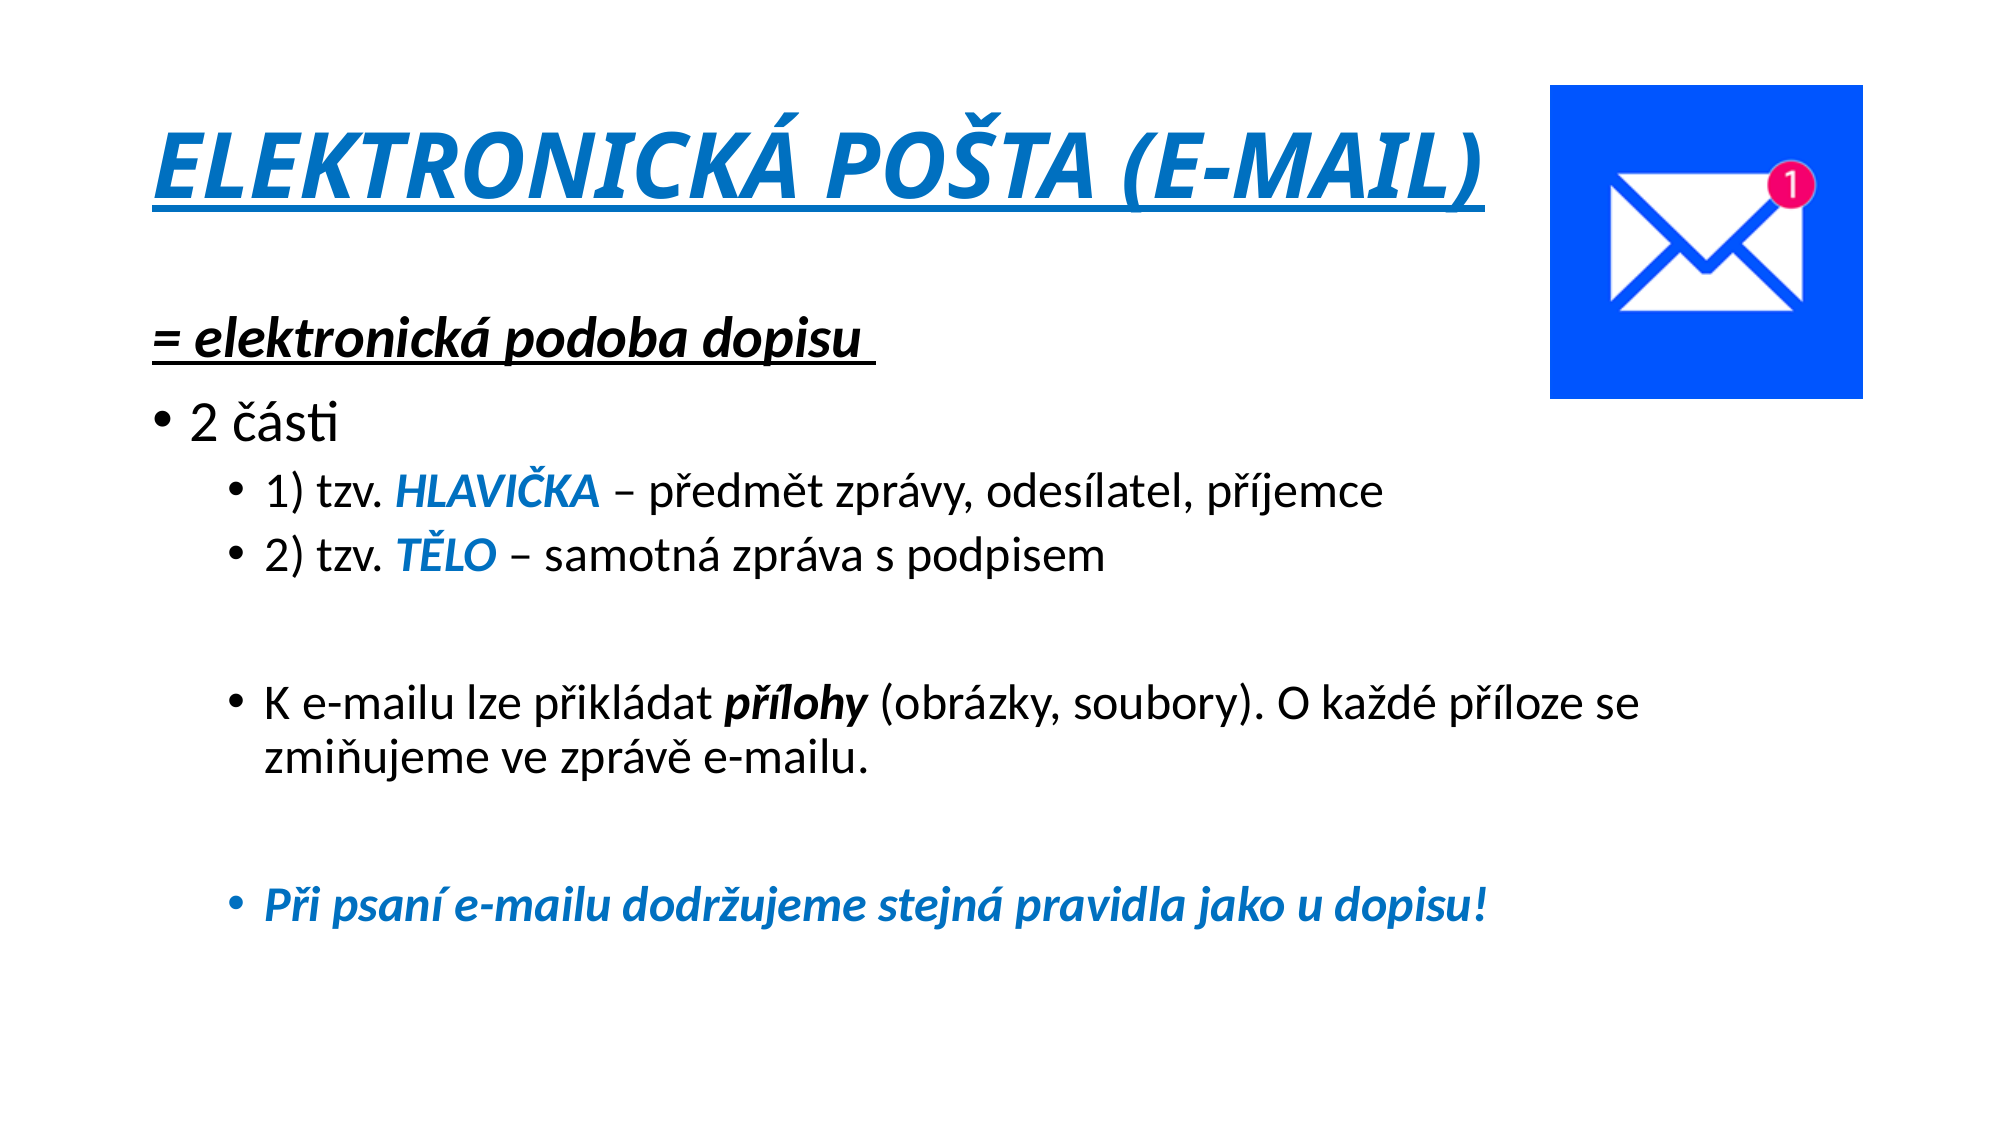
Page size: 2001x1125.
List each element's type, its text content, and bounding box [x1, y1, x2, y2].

picture [1549, 85, 1863, 399]
title ELEKTRONICKÁ POŠTA (E-MAIL) [137, 59, 1863, 278]
list = elektronická podoba dopisu 2 části 1) tzv. HLAVIČKA – předmět zprávy, odesílatel, příjemce 2) tzv. TĚLO – samotná zpráva s podpisem K e-mailu lze přikládat přílohy (obrázky, soubory). O každé příloze se zmiňujeme ve zprávě e-mailu. Při psaní e-mailu dodržujeme stejná pravidla jako u dopisu! [137, 299, 1863, 1014]
